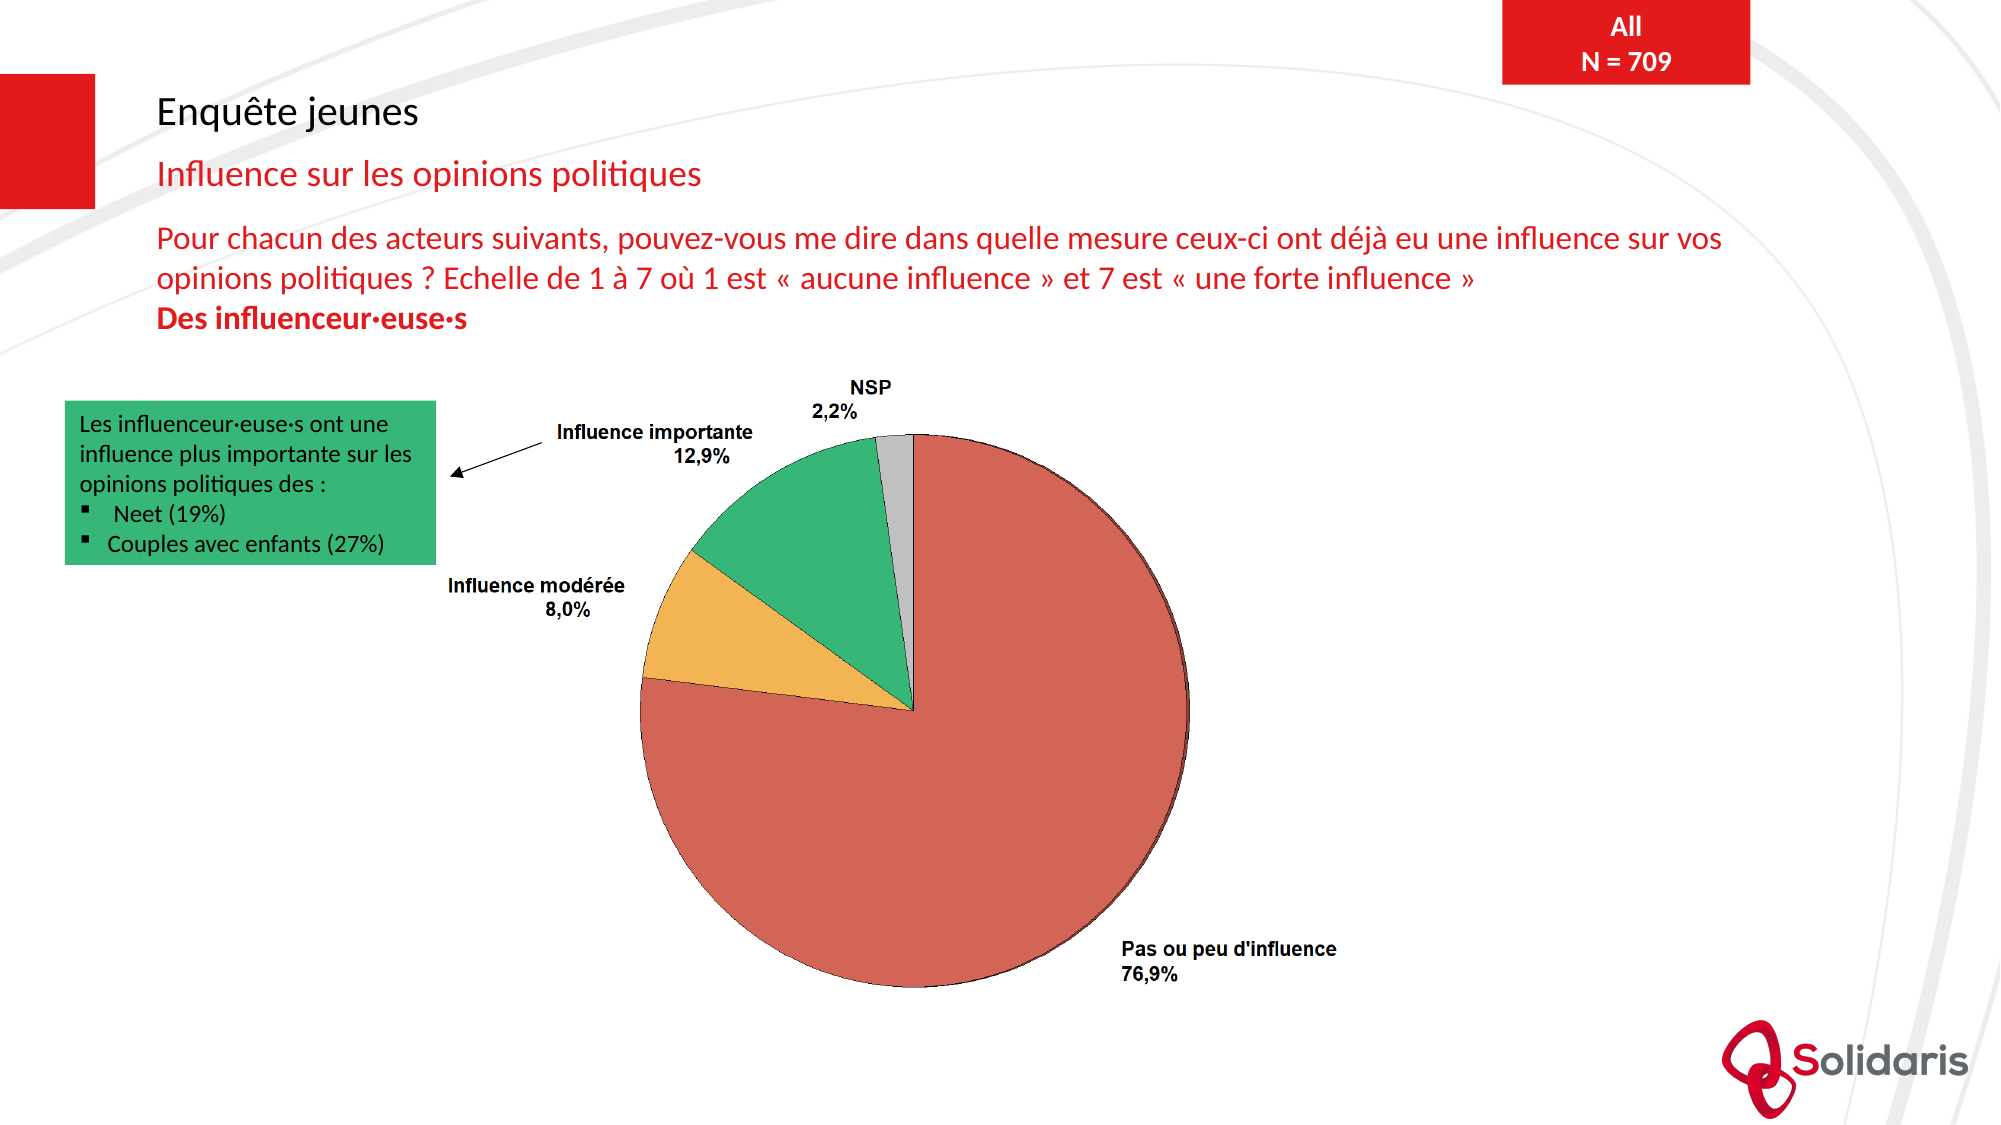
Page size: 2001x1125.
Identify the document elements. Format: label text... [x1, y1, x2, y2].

picture [0, 0, 2001, 1125]
text_box All N = 709 [1502, 0, 1751, 85]
text_box Influence sur les opinions politiques [141, 141, 1422, 202]
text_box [449, 442, 542, 477]
text_box Enquête jeunes [141, 75, 1422, 141]
text_box [0, 73, 96, 210]
text_box Les influenceur·euse·s ont une influence plus importante sur les opinions politiques des : Neet (19%) Couples avec enfants (27%) [64, 400, 277, 565]
text_box Pour chacun des acteurs suivants, pouvez-vous me dire dans quelle mesure ceux-ci ont déjà eu une influence sur vos opinions politiques ? Echelle de 1 à 7 où 1 est « aucune influence » et 7 est « une forte influence » Des influenceur·euse·s [141, 209, 1763, 344]
